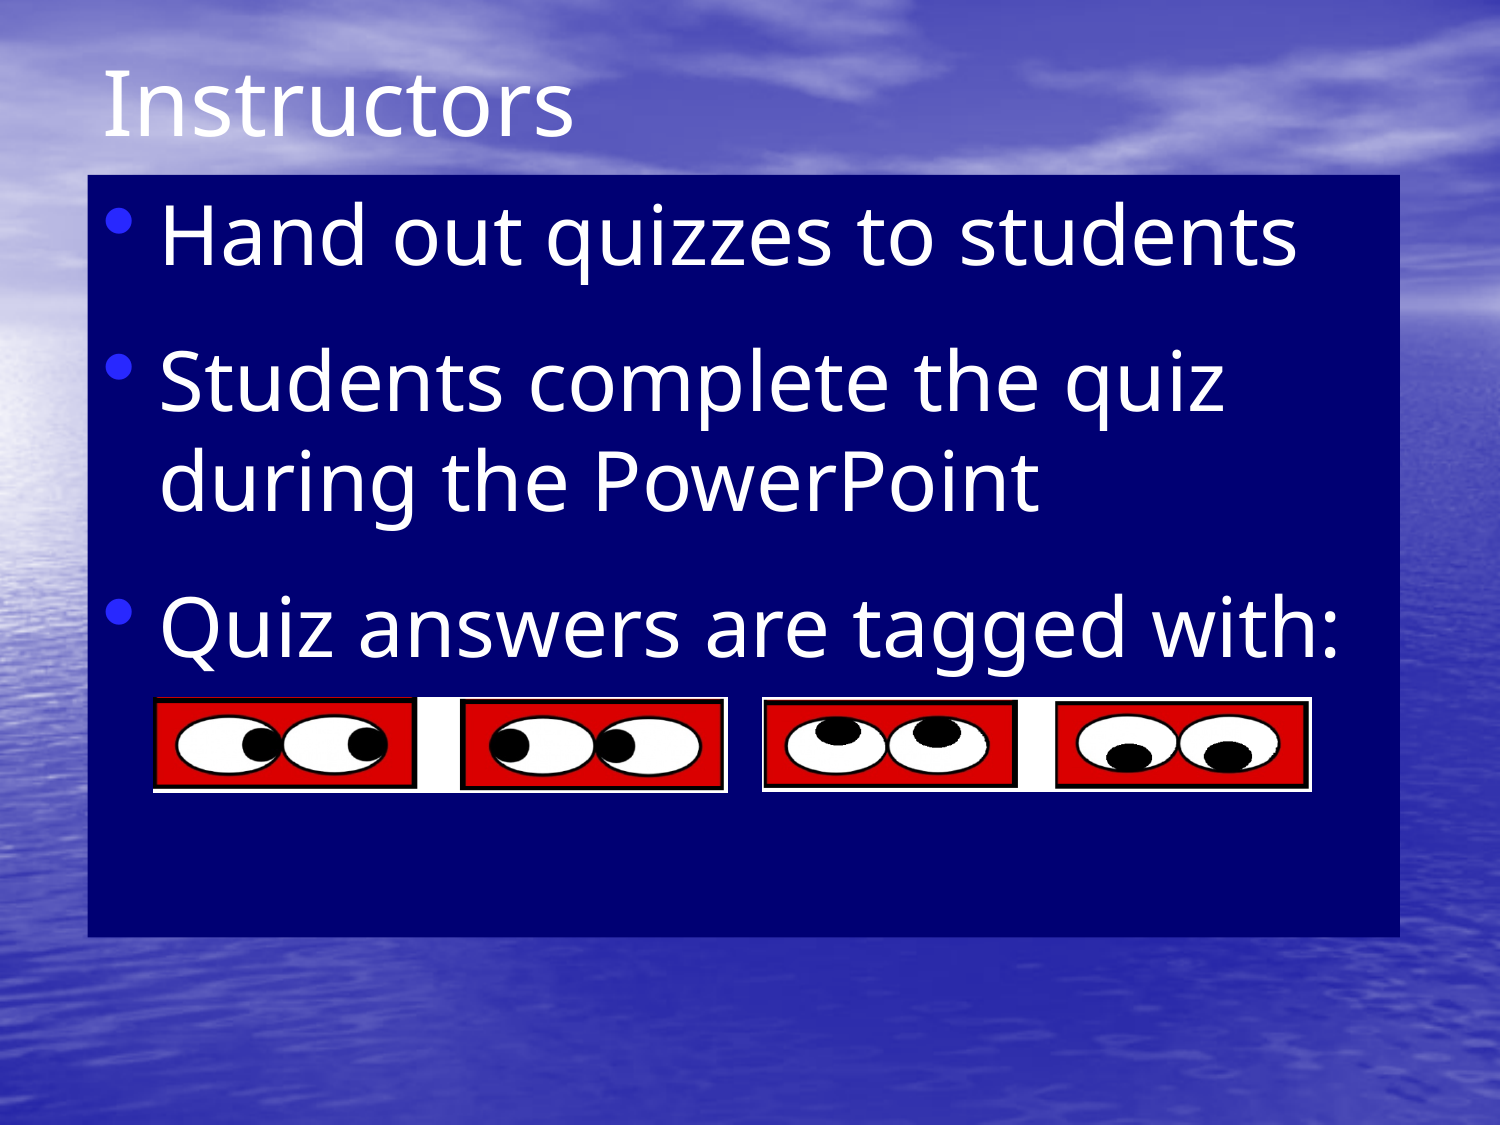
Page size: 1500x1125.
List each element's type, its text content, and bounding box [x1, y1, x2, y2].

picture [762, 697, 1312, 792]
list Hand out quizzes to students Students complete the quiz during the PowerPoint Quiz answers are tagged with: [87, 174, 1400, 938]
picture [153, 697, 729, 794]
title Instructors [87, 37, 1188, 163]
